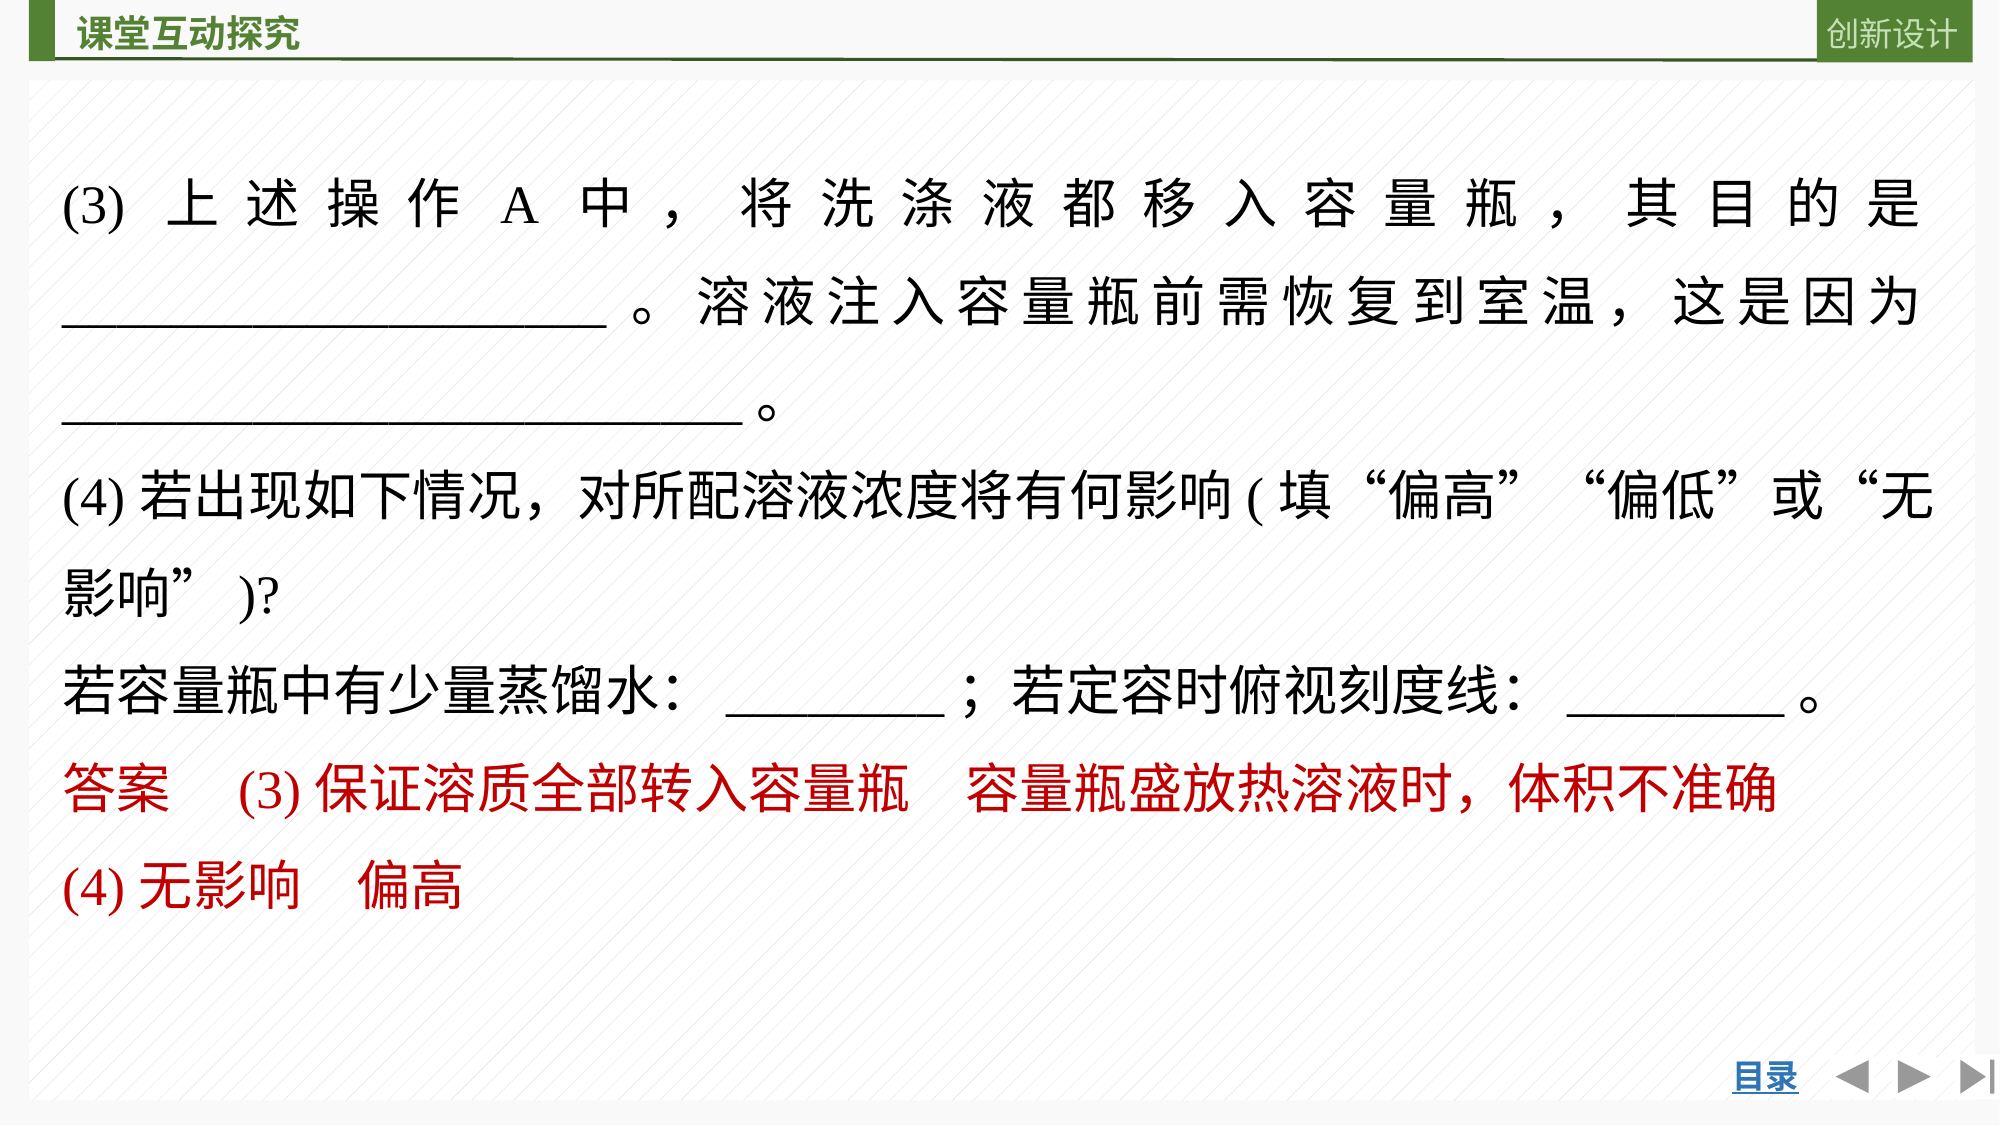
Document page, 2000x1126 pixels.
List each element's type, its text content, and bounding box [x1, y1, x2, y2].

text_box (3)上述操作A中，将洗涤液都移入容量瓶，其目的是____________________。溶液注入容量瓶前需恢复到室温，这是因为_________________________。 (4)若出现如下情况，对所配溶液浓度将有何影响(填“偏高”“偏低”或“无影响”)? 若容量瓶中有少量蒸馏水：________；若定容时俯视刻度线：________。 答案 (3)保证溶质全部转入容量瓶 容量瓶盛放热溶液时，体积不准确 (4)无影响 偏高 [42, 126, 1955, 1064]
